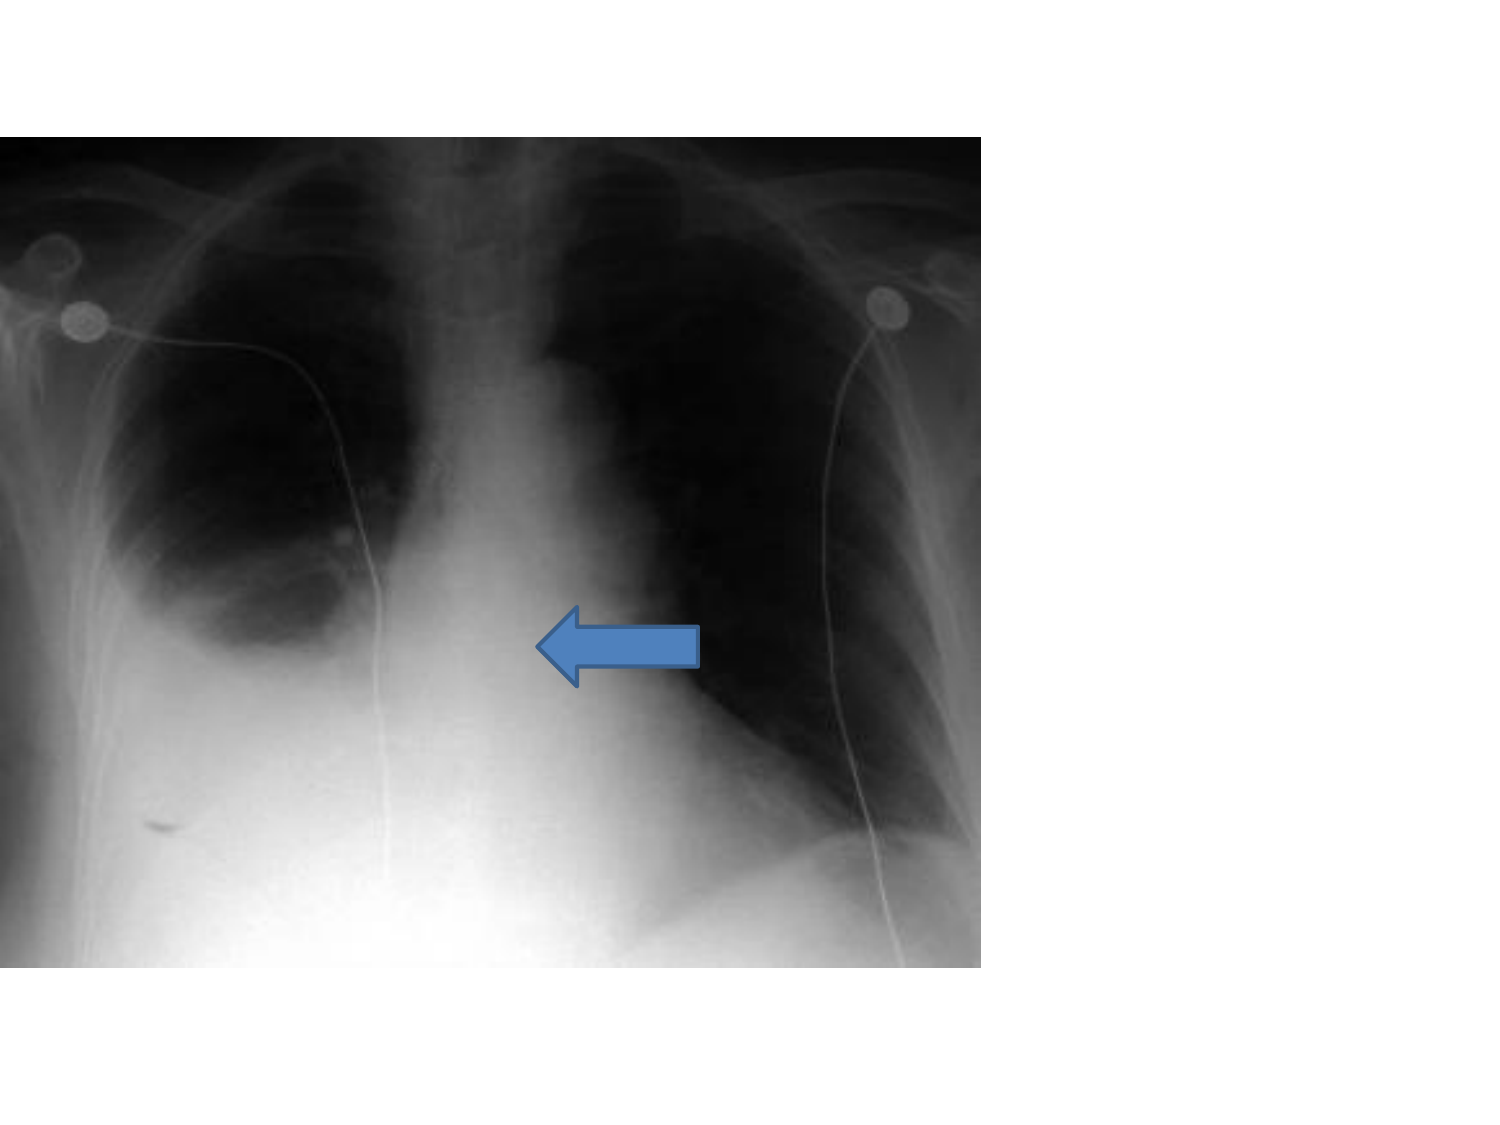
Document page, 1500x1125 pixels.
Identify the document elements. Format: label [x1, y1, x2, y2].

list [0, 136, 981, 969]
